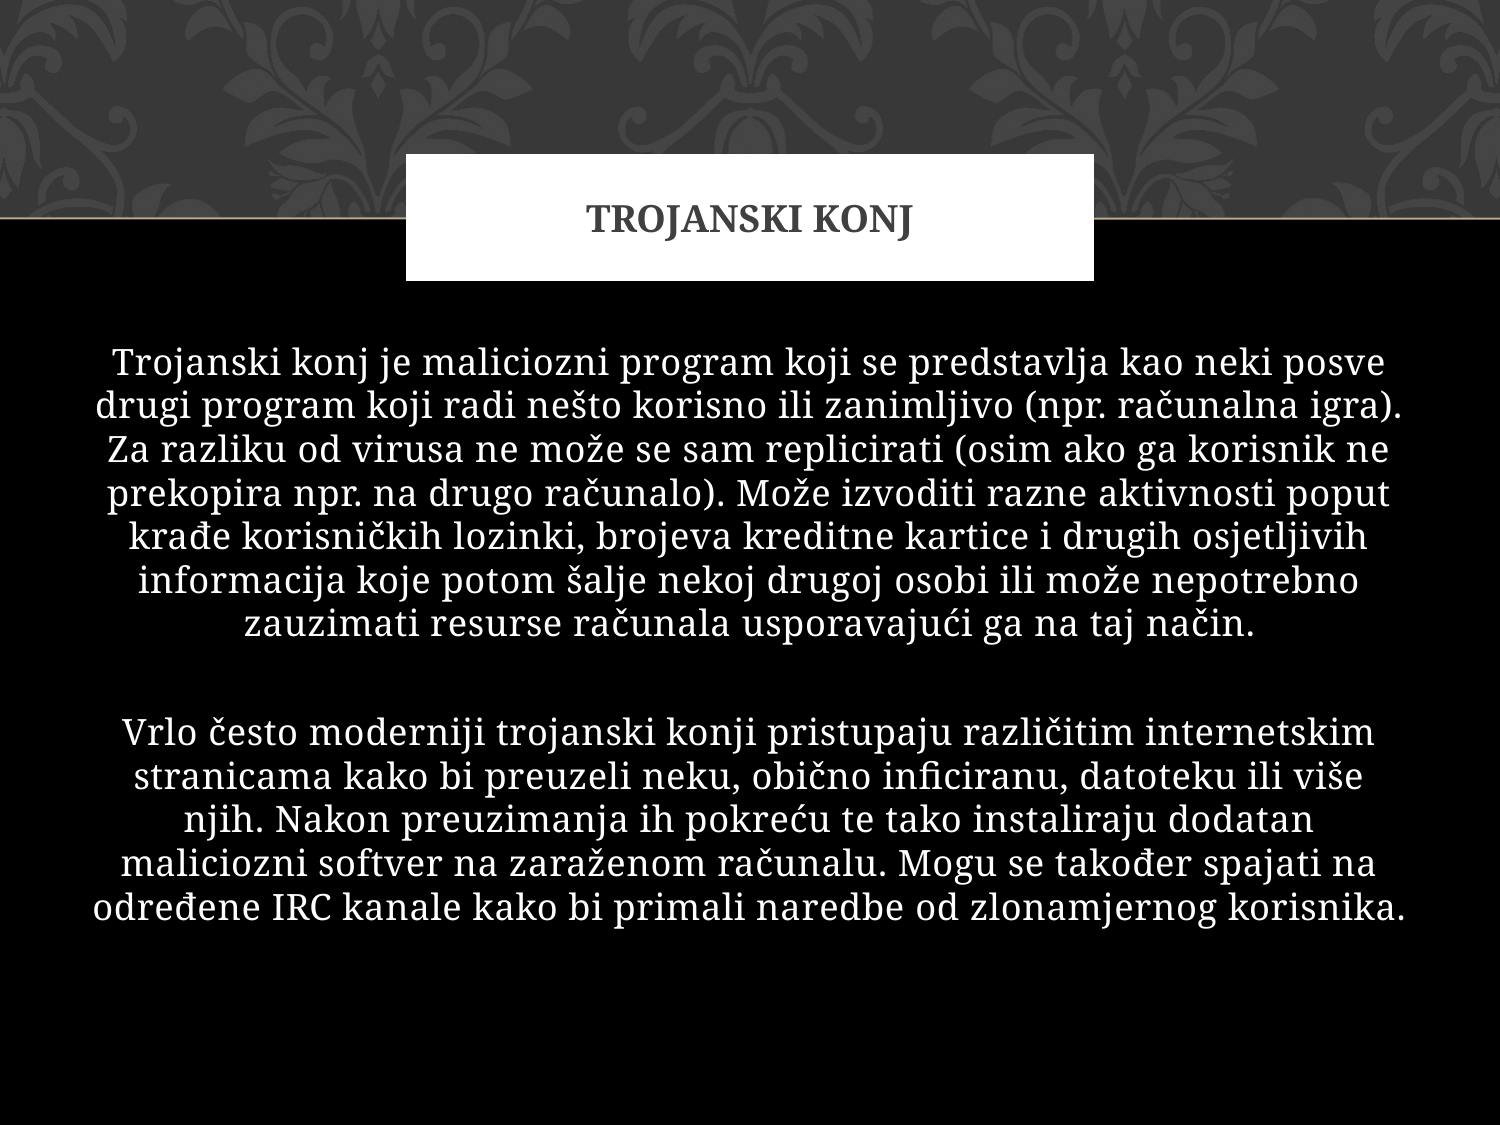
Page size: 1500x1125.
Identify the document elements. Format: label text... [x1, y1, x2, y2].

title TROJANSKI KONJ [406, 154, 1094, 281]
list Trojanski konj je maliciozni program koji se predstavlja kao neki posve drugi program koji radi nešto korisno ili zanimljivo (npr. računalna igra). Za razliku od virusa ne može se sam replicirati (osim ako ga korisnik ne prekopira npr. na drugo računalo). Može izvoditi razne aktivnosti poput krađe korisničkih lozinki, brojeva kreditne kartice i drugih osjetljivih informacija koje potom šalje nekoj drugoj osobi ili može nepotrebno zauzimati resurse računala usporavajući ga na taj način. Vrlo često moderniji trojanski konji pristupaju različitim internetskim stranicama kako bi preuzeli neku, obično inficiranu, datoteku ili više njih. Nakon preuzimanja ih pokreću te tako instaliraju dodatan maliciozni softver na zaraženom računalu. Mogu se također spajati na određene IRC kanale kako bi primali naredbe od zlonamjernog korisnika. [75, 331, 1425, 1000]
